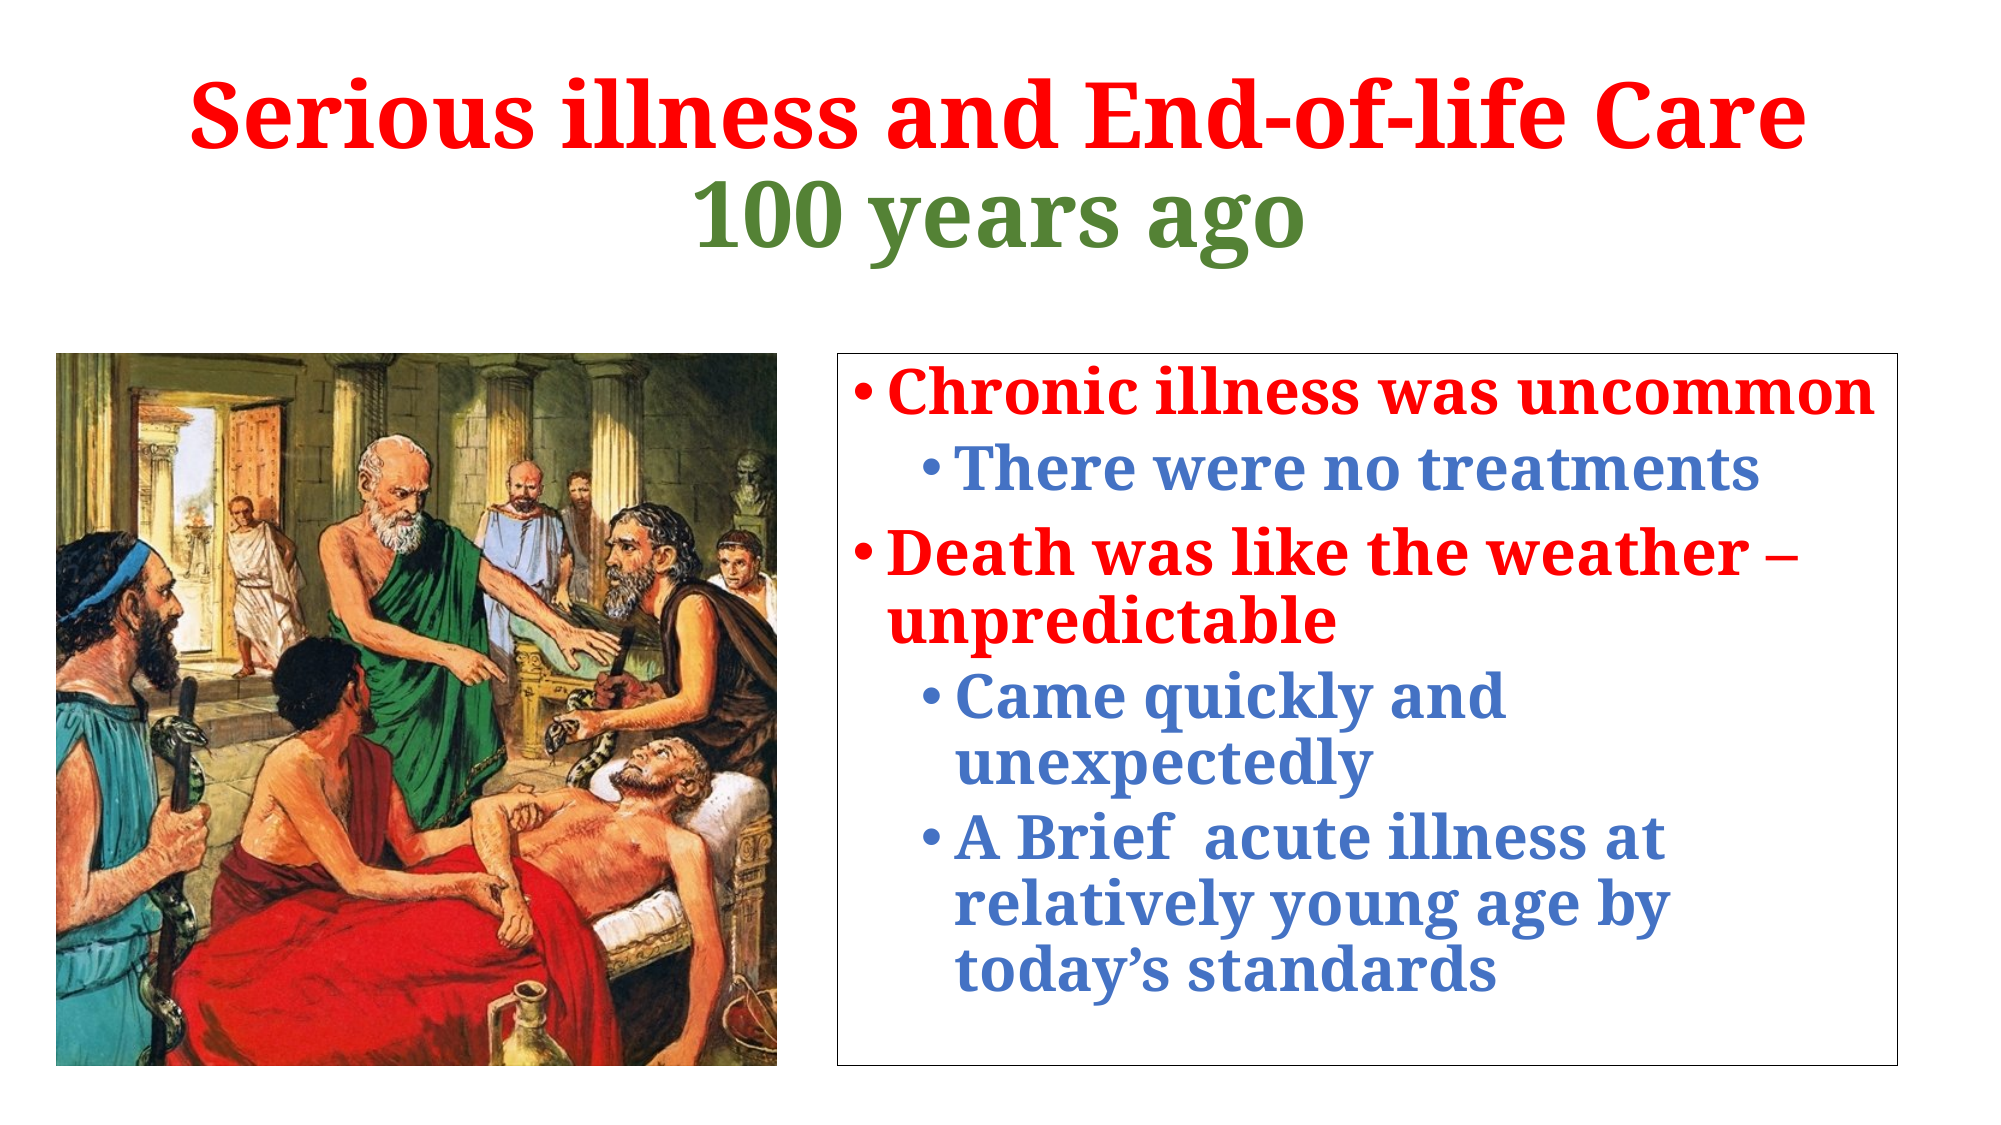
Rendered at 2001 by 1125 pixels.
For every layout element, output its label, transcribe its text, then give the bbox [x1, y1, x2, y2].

title Serious illness and End-of-life Care 100 years ago [137, 59, 1863, 278]
list Chronic illness was uncommon There were no treatments Death was like the weather – unpredictable Came quickly and unexpectedly A Brief acute illness at relatively young age by today’s standards [837, 353, 1898, 1066]
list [56, 353, 777, 1066]
